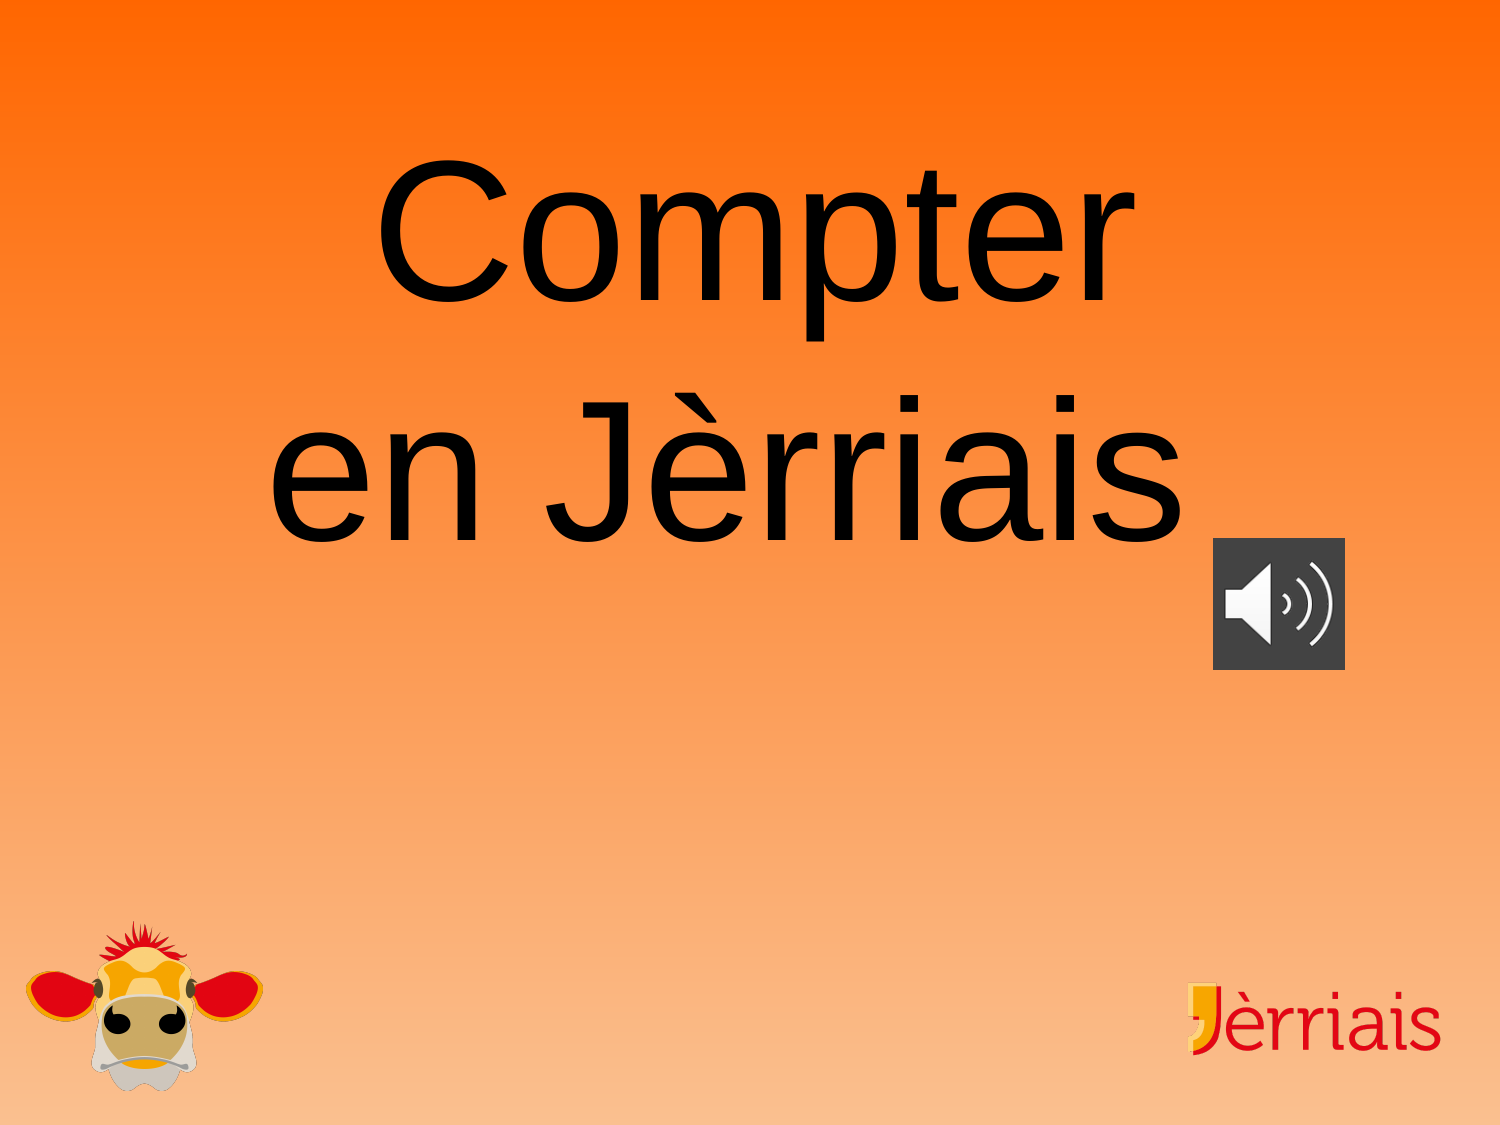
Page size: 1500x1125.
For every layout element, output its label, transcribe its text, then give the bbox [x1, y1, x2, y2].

picture [1124, 886, 1500, 1125]
picture [1212, 537, 1346, 672]
text_box Compter en Jèrriais [230, 92, 1279, 588]
picture [26, 920, 264, 1092]
